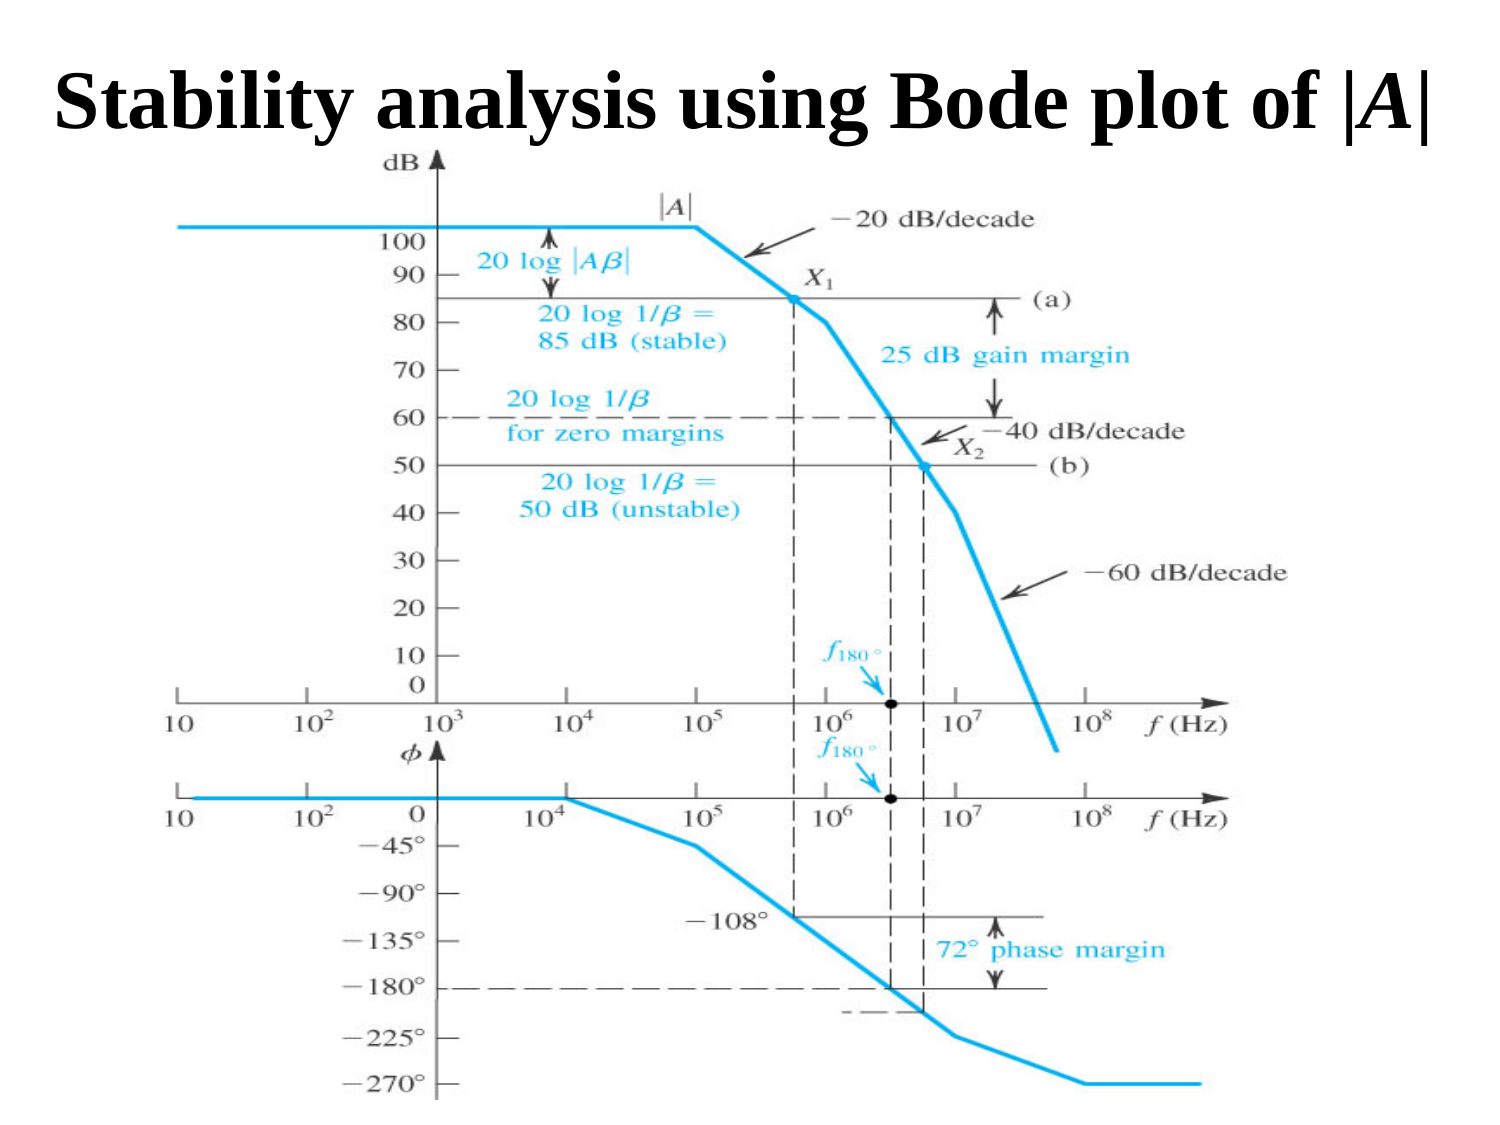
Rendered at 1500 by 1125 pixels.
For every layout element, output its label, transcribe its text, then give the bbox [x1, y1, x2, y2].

picture [162, 149, 1288, 1101]
text_box Stability analysis using Bode plot of |A| [12, 37, 1475, 153]
